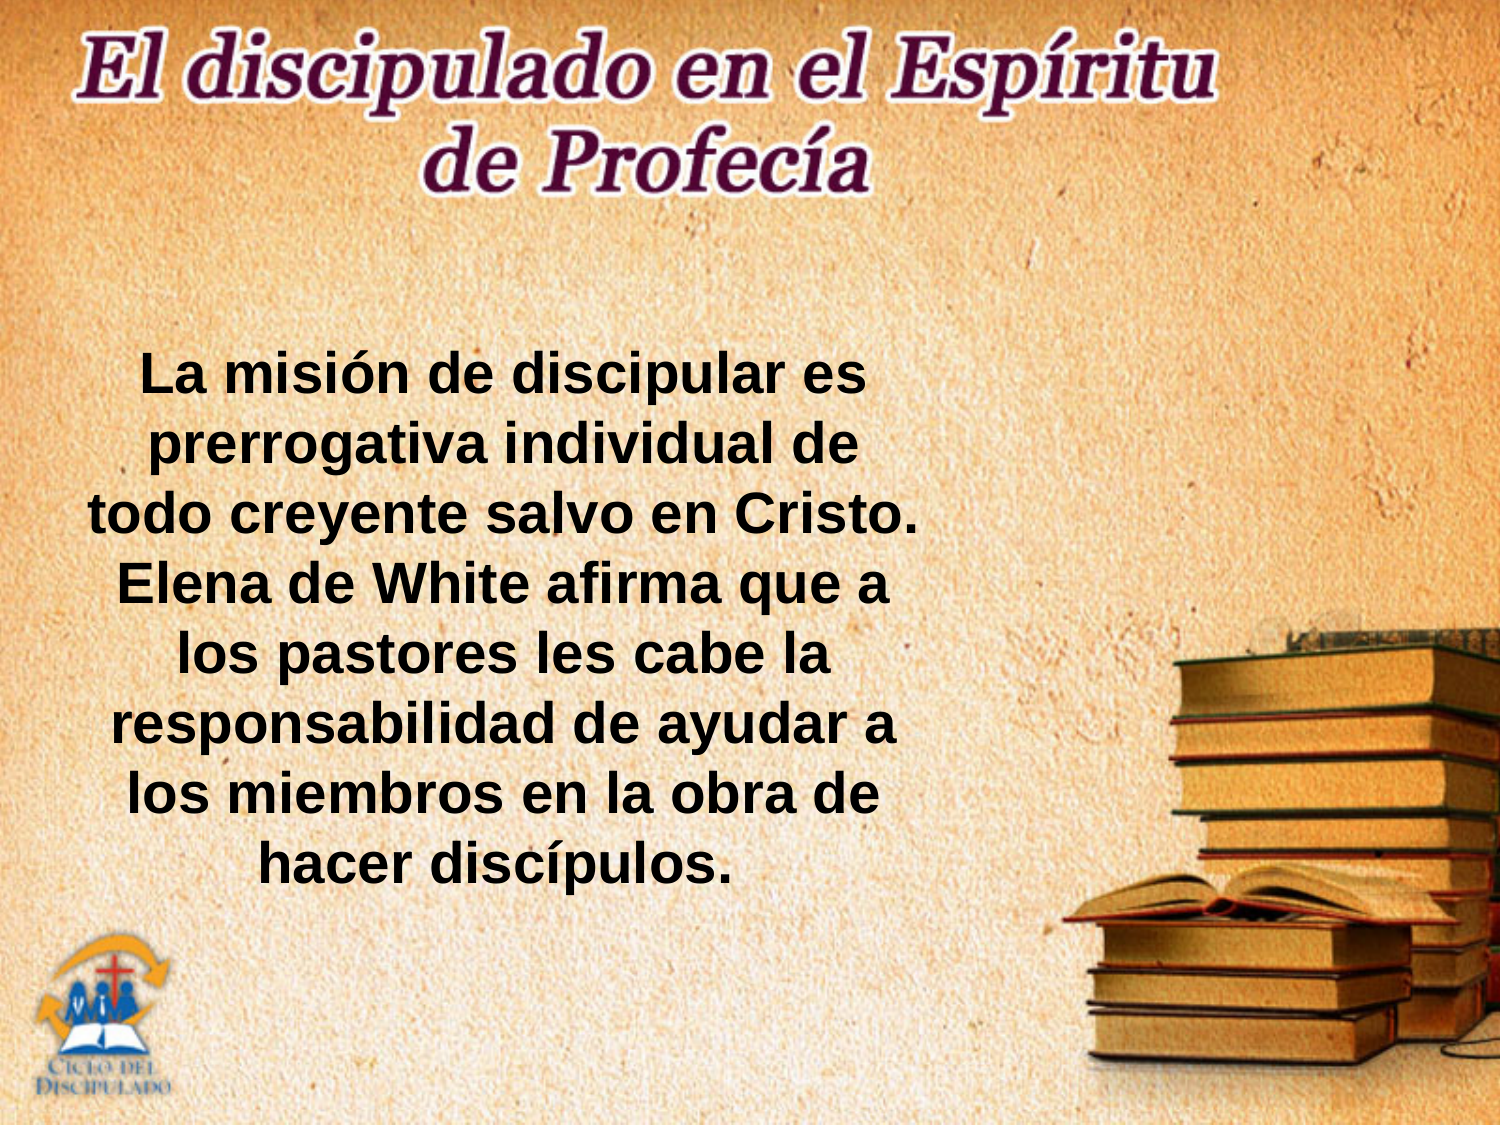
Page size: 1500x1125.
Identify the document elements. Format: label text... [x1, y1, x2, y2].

text_box La misión de discipular es prerrogativa individual de todo creyente salvo en Cristo. Elena de White afirma que a los pastores les cabe la responsabilidad de ayudar a los miembros en la obra de hacer discípulos. [70, 328, 938, 903]
picture [0, 0, 1500, 1125]
